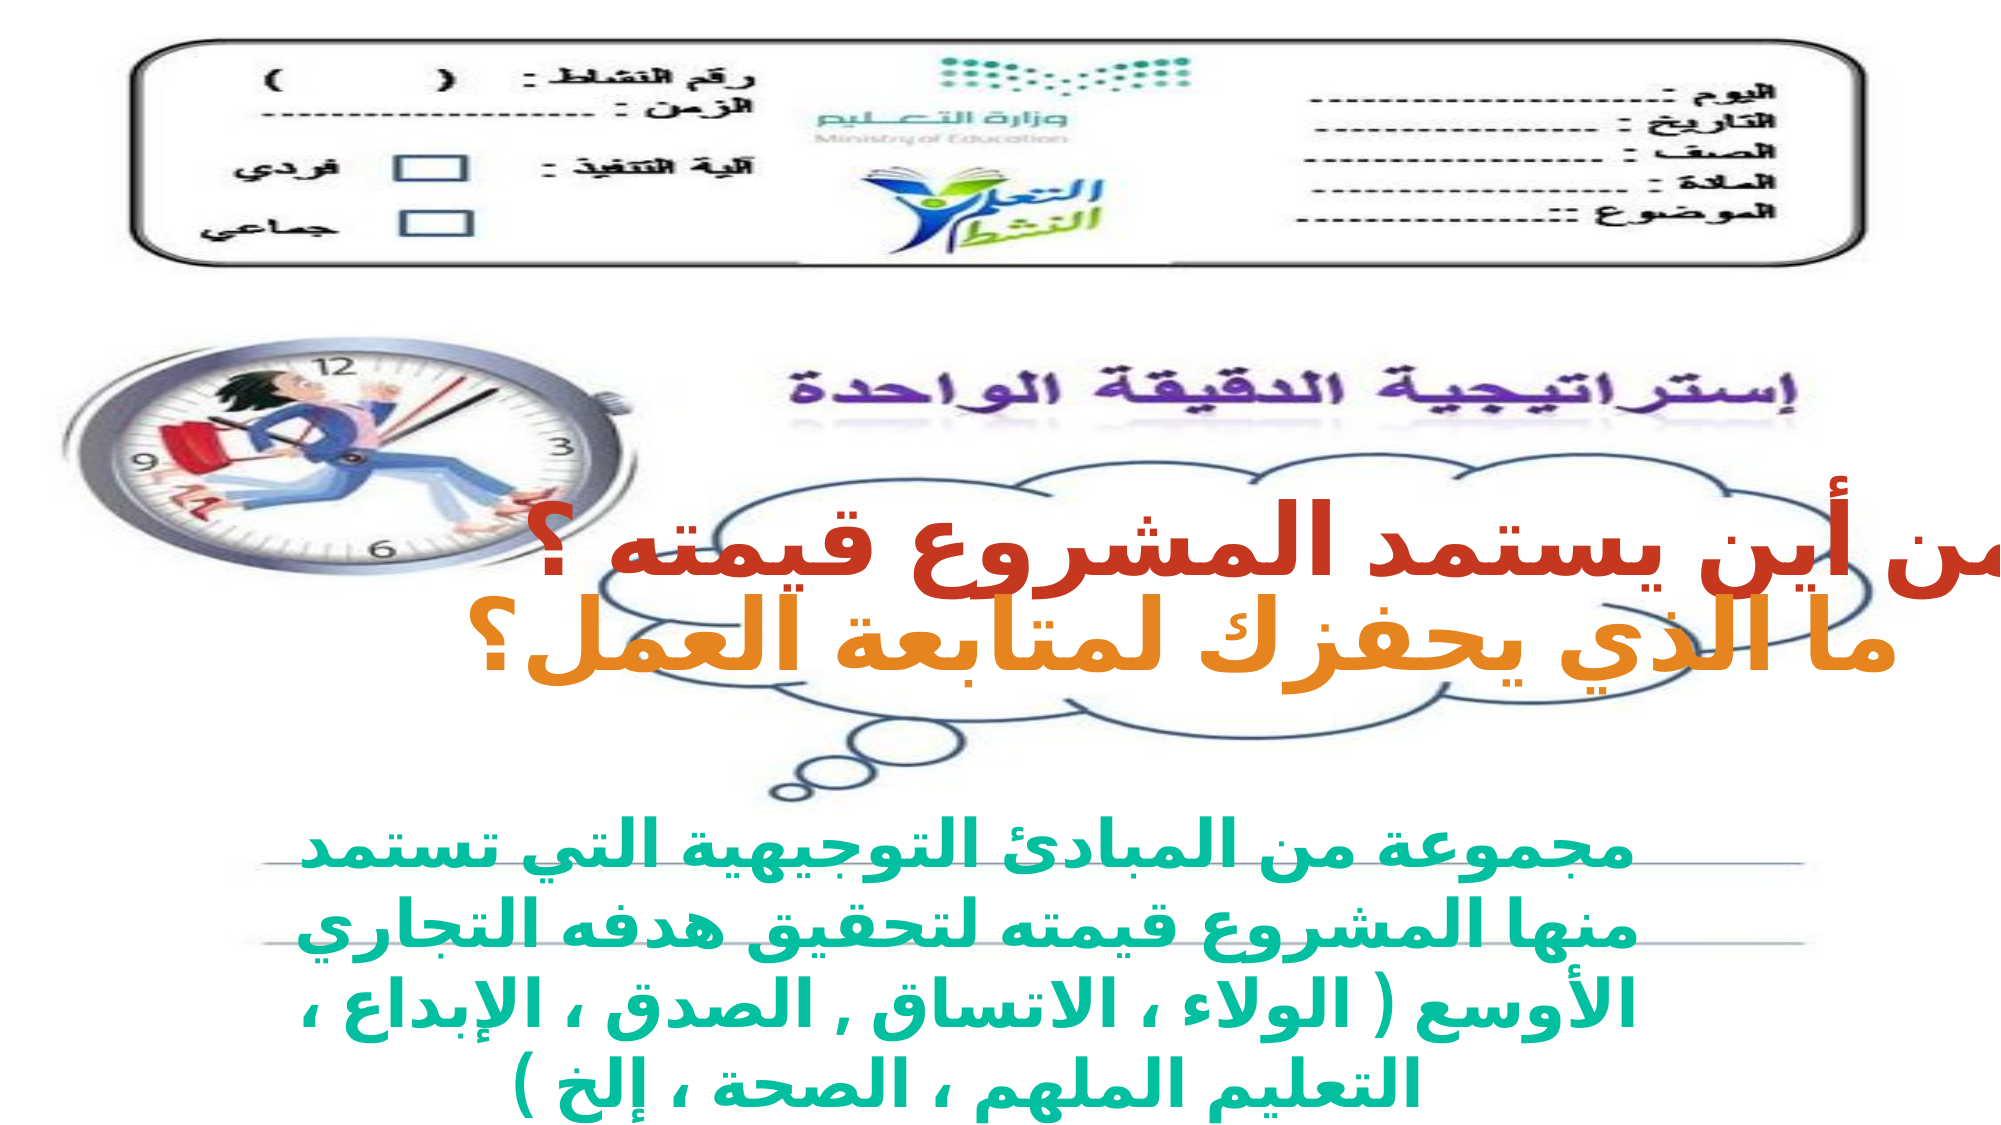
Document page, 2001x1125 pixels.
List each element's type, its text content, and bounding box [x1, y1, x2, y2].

text_box مجموعة من المبادئ التوجيهية التي تستمد منها المشروع قيمته لتحقيق هدفه التجاري الأوسع ( الولاء ، الاتساق , الصدق ، الإبداع ، التعليم الملهم ، الصحة ، إلخ ) [239, 793, 1699, 1125]
text_box ما الذي يحفزك لمتابعة العمل؟ [448, 562, 1919, 698]
text_box من أين يستمد المشروع قيمته ؟ [506, 467, 2000, 603]
picture [0, 0, 2001, 1125]
